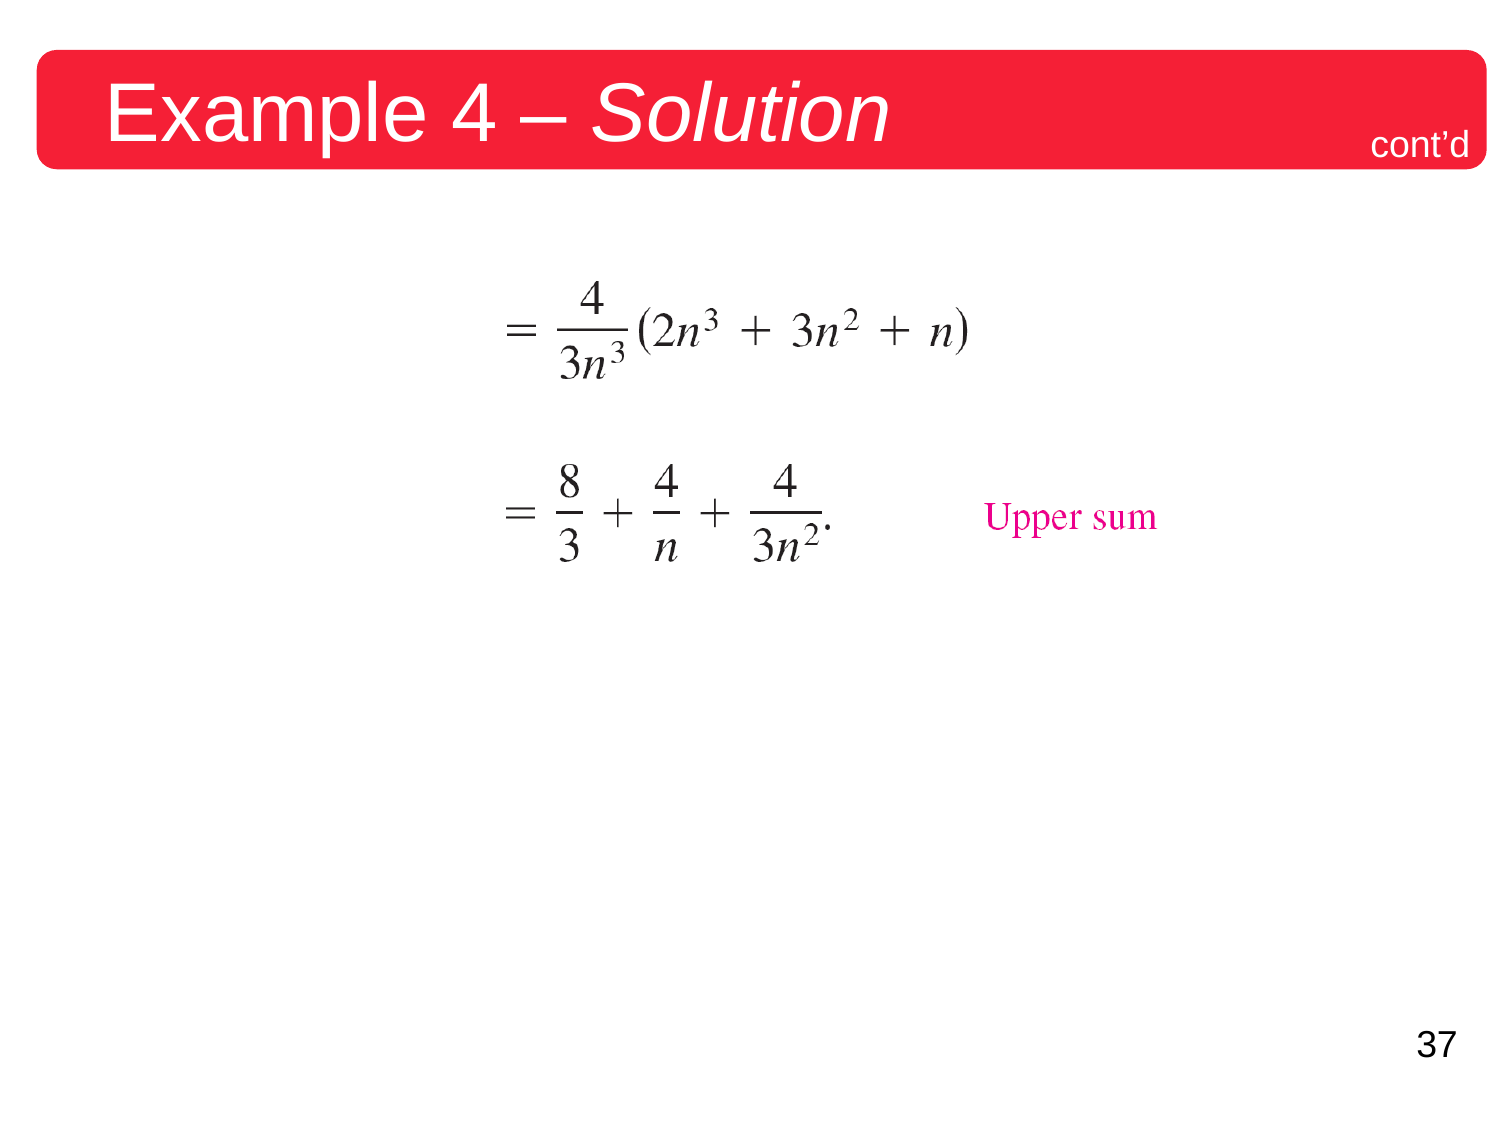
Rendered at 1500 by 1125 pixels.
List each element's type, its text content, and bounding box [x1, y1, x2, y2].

picture [499, 452, 1158, 568]
picture [500, 274, 971, 383]
text_box cont’d [1349, 112, 1485, 173]
title Example 4 – Solution [89, 52, 1440, 165]
text_box [74, 224, 1425, 1087]
